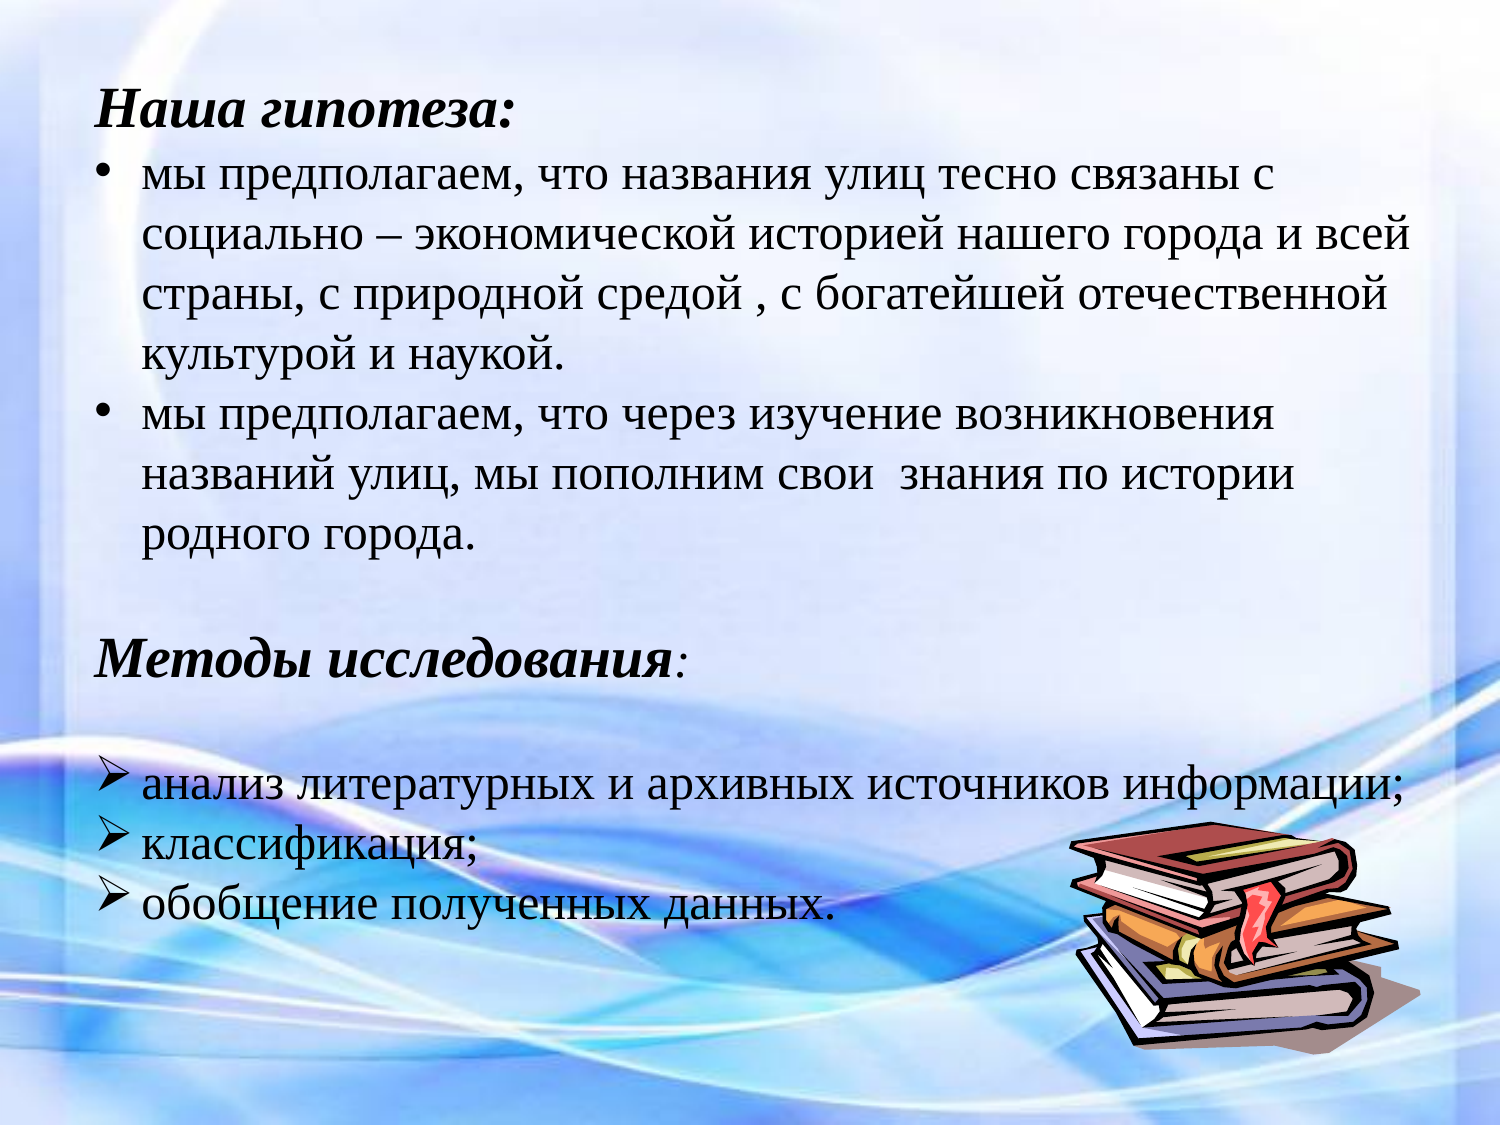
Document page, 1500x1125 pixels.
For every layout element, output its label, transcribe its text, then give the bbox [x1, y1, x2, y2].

picture [0, 0, 1500, 1125]
text_box Наша гипотеза: мы предполагаем, что названия улиц тесно связаны с социально – экономической историей нашего города и всей страны, с природной средой , с богатейшей отечественной культурой и наукой. мы предполагаем, что через изучение возникновения названий улиц, мы пополним свои знания по истории родного города. Методы исследования: анализ литературных и архивных источников информации; классификация; обобщение полученных данных. [79, 62, 1447, 937]
